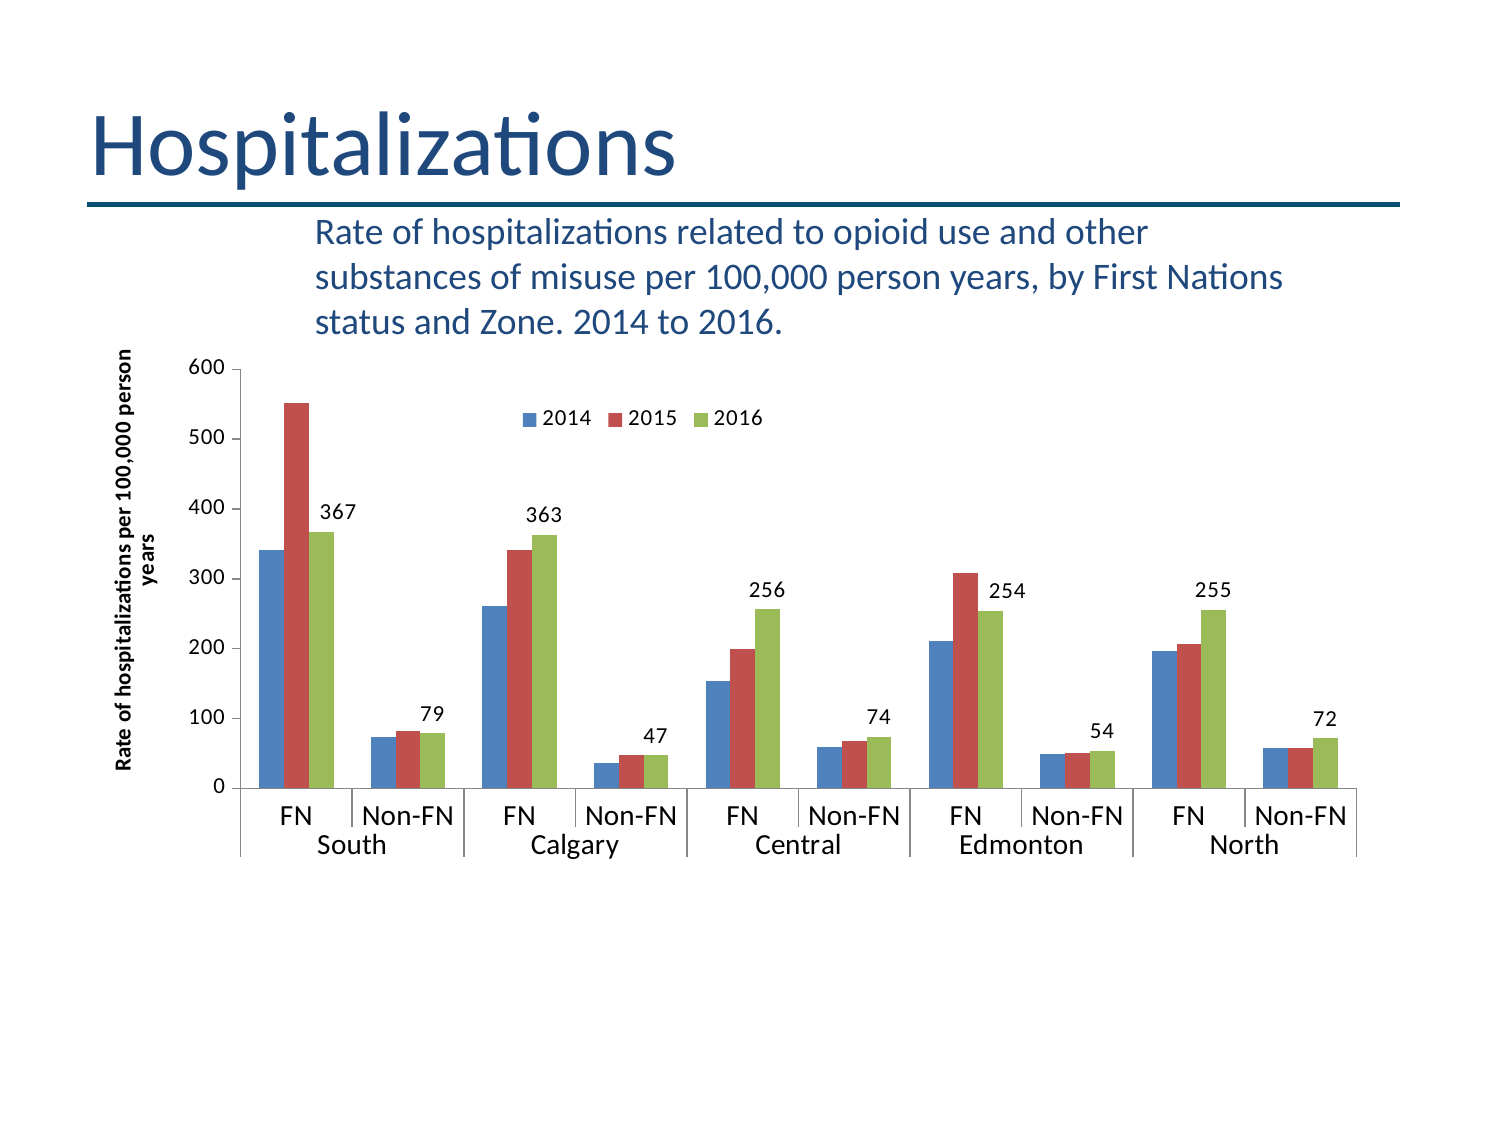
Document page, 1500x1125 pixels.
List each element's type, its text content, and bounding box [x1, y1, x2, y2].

chart [74, 299, 1383, 875]
title Hospitalizations [75, 45, 1425, 233]
text_box Rate of hospitalizations related to opioid use and other substances of misuse per 100,000 person years, by First Nations status and Zone. 2014 to 2016. [299, 213, 1338, 298]
